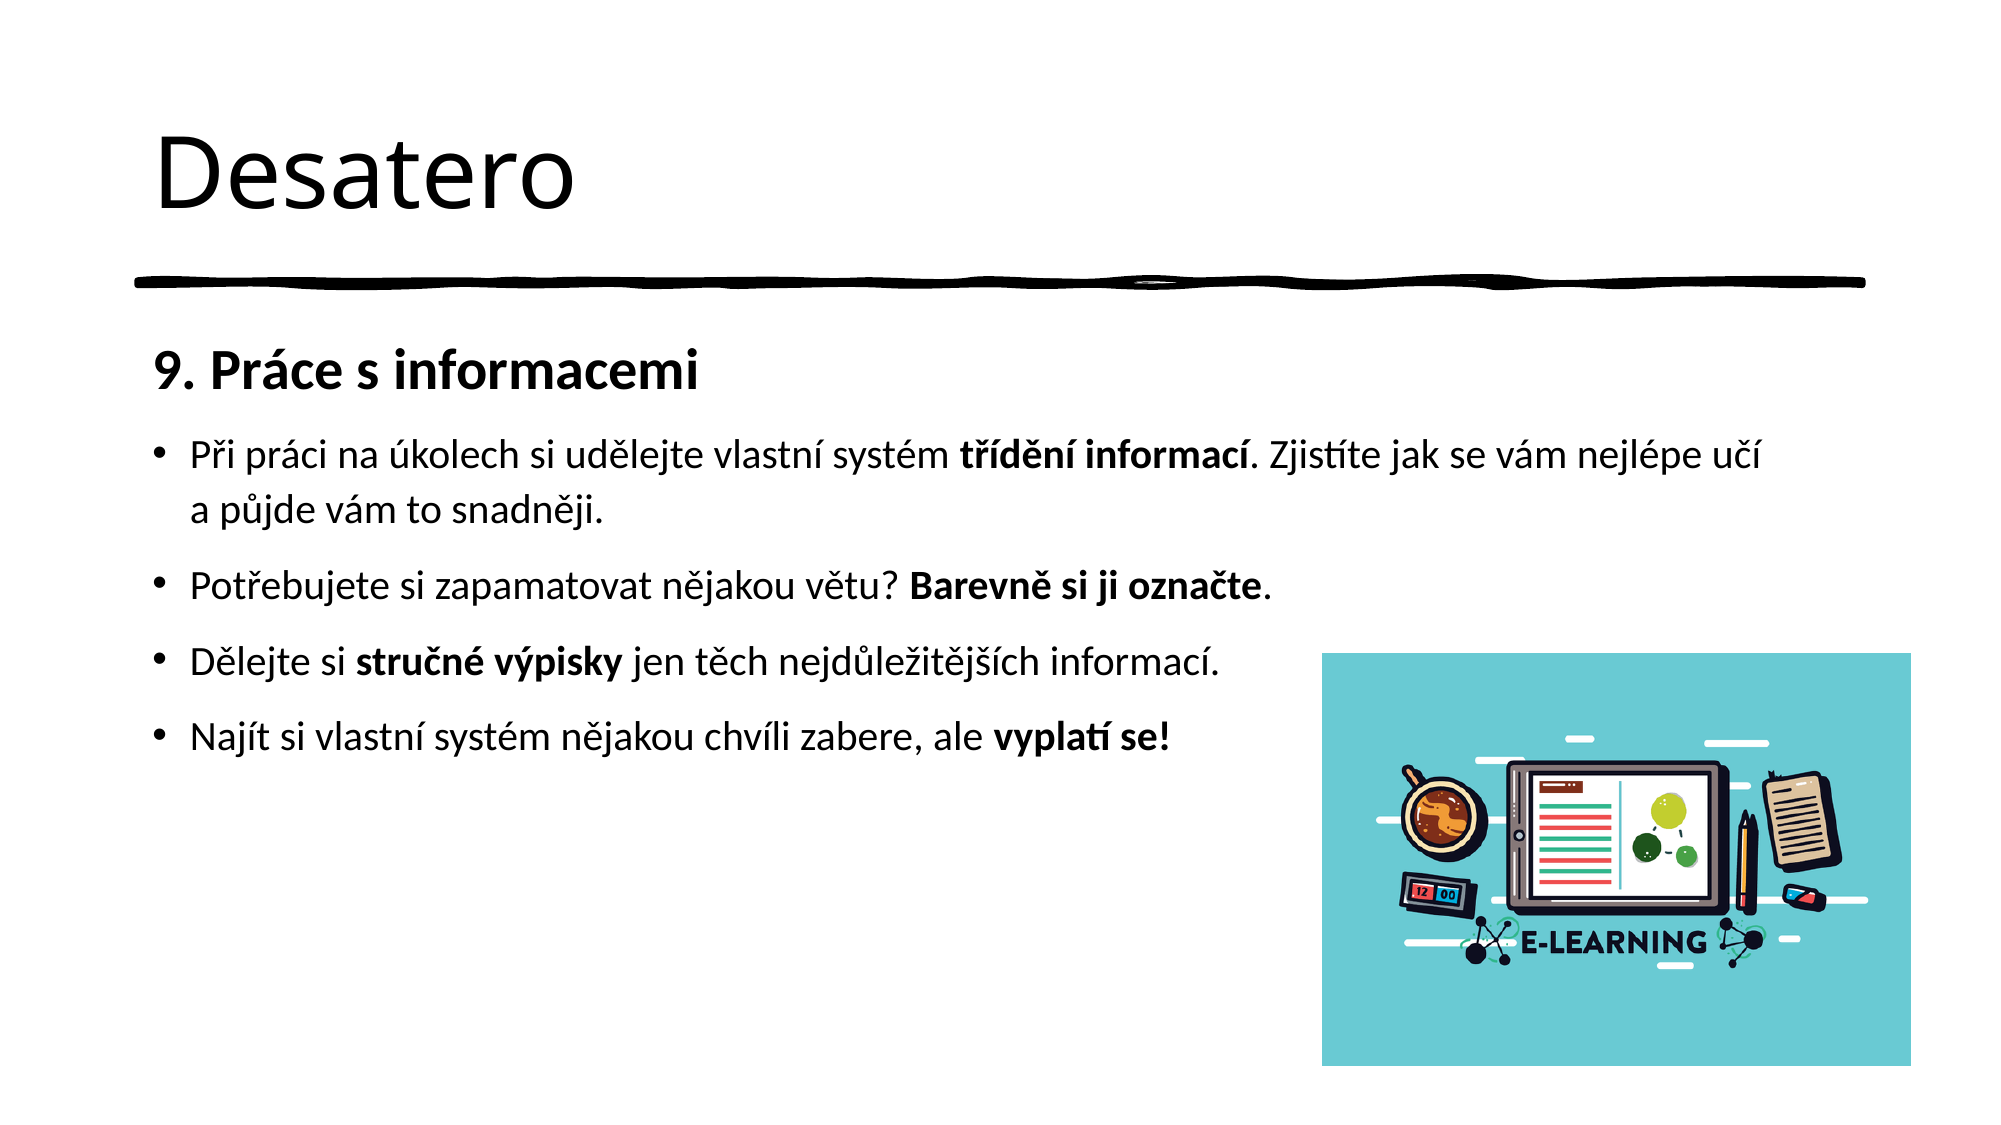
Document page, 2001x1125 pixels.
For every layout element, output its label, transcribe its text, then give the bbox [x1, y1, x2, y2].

picture [1322, 653, 1911, 1066]
list 9. Práce s informacemi Při práci na úkolech si udělejte vlastní systém třídění informací. Zjistíte jak se vám nejlépe učí a půjde vám to snadněji. Potřebujete si zapamatovat nějakou větu? Barevně si ji označte. Dělejte si stručné výpisky jen těch nejdůležitějších informací. Najít si vlastní systém nějakou chvíli zabere, ale vyplatí se! [137, 316, 1863, 1014]
title Desatero [137, 59, 1863, 278]
